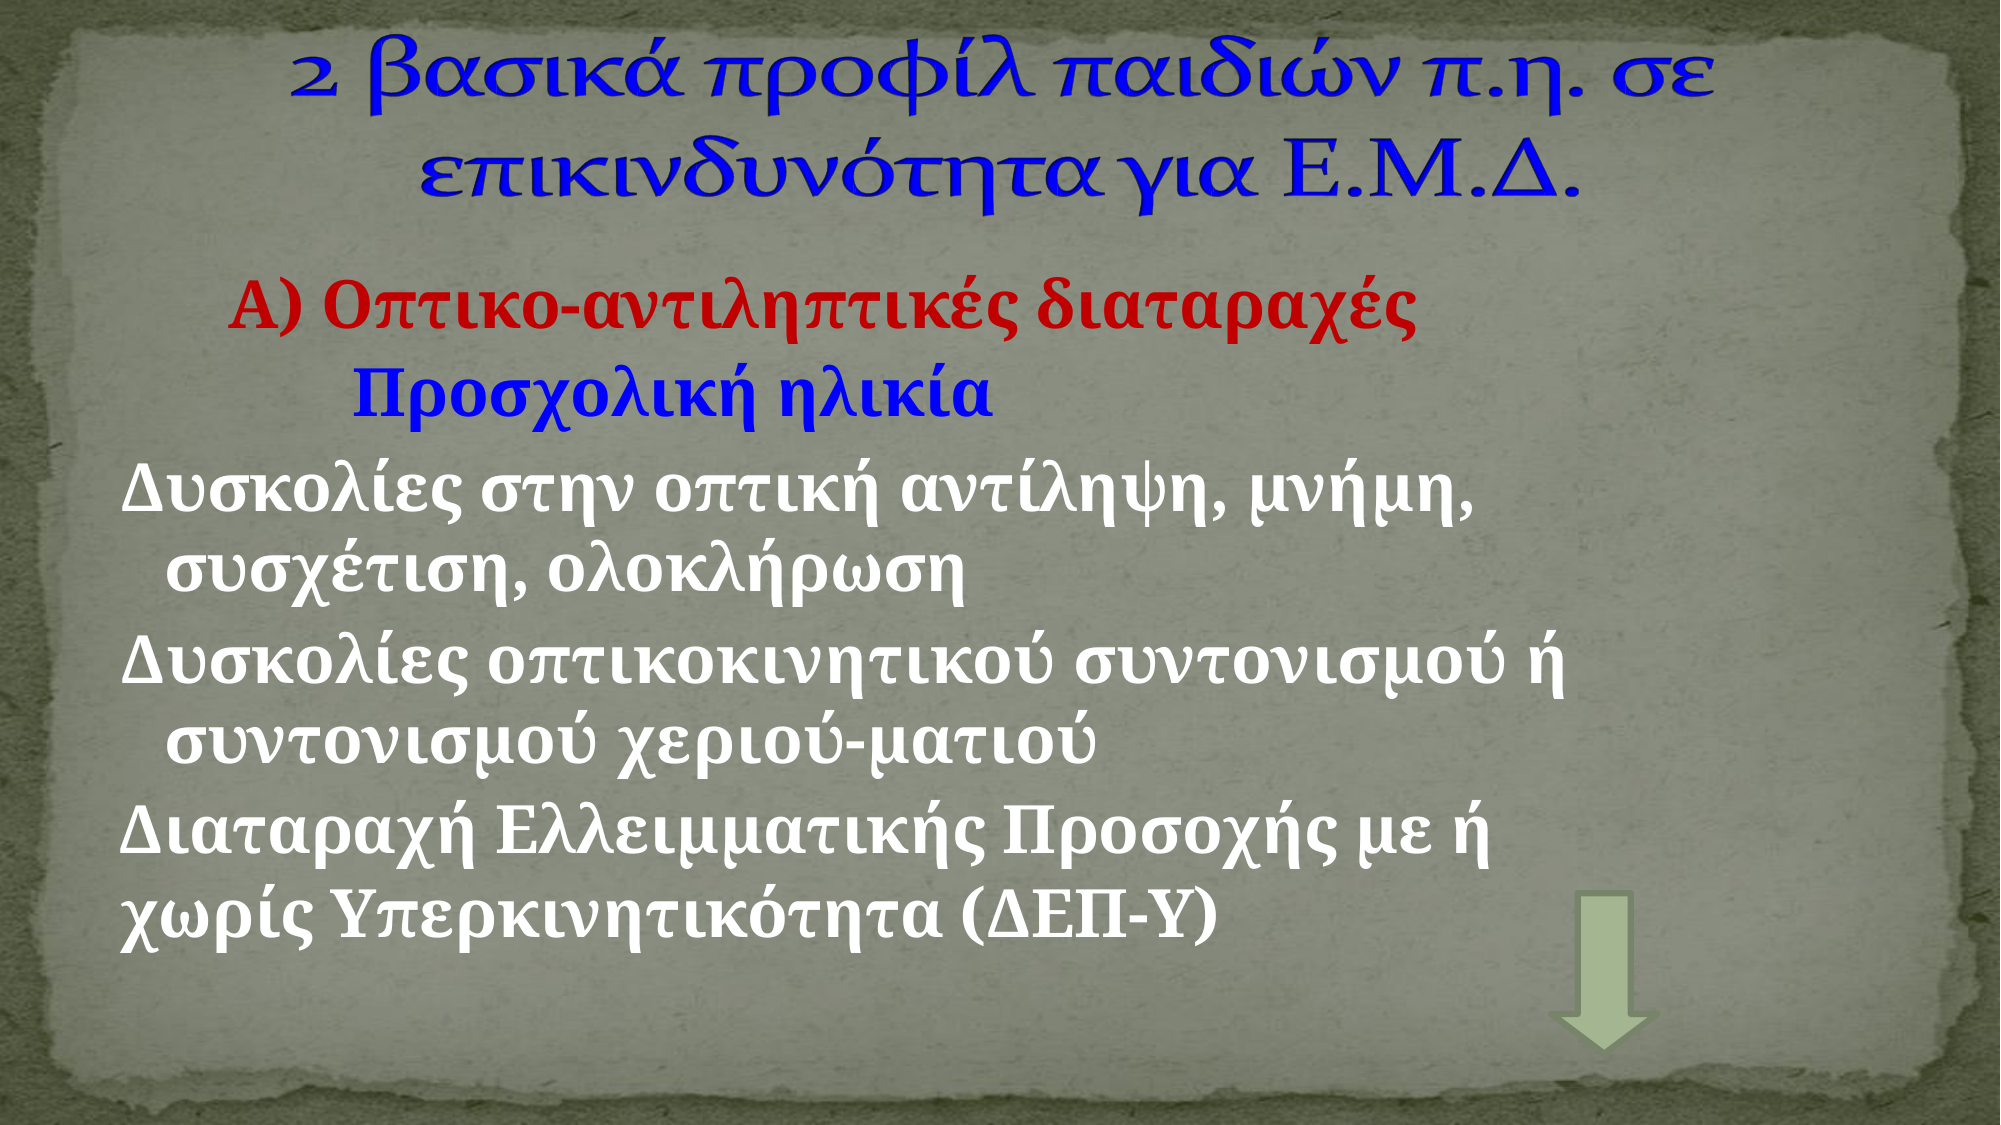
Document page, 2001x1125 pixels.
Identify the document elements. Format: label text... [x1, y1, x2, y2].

text_box [349, 92, 1516, 218]
text_box [1494, 0, 1801, 118]
text_box Α) Οπτικο-αντιληπτικές διαταραχές Προσχολική ηλικία Δυσκολίες στην οπτική αντίληψη, μνήμη, συσχέτιση, ολοκλήρωση Δυσκολίες οπτικοκινητικού συντονισμού ή συντονισμού χεριού-ματιού Διαταραχή Ελλειμματικής Προσοχής με ή χωρίς Υπερκινητικότητα (ΔΕΠ-Υ) [117, 267, 1843, 949]
text_box [1353, 0, 1494, 92]
text_box [0, 0, 2000, 1125]
text_box [1516, 92, 1676, 218]
text_box [220, 0, 1353, 118]
text_box [1551, 949, 1658, 1054]
